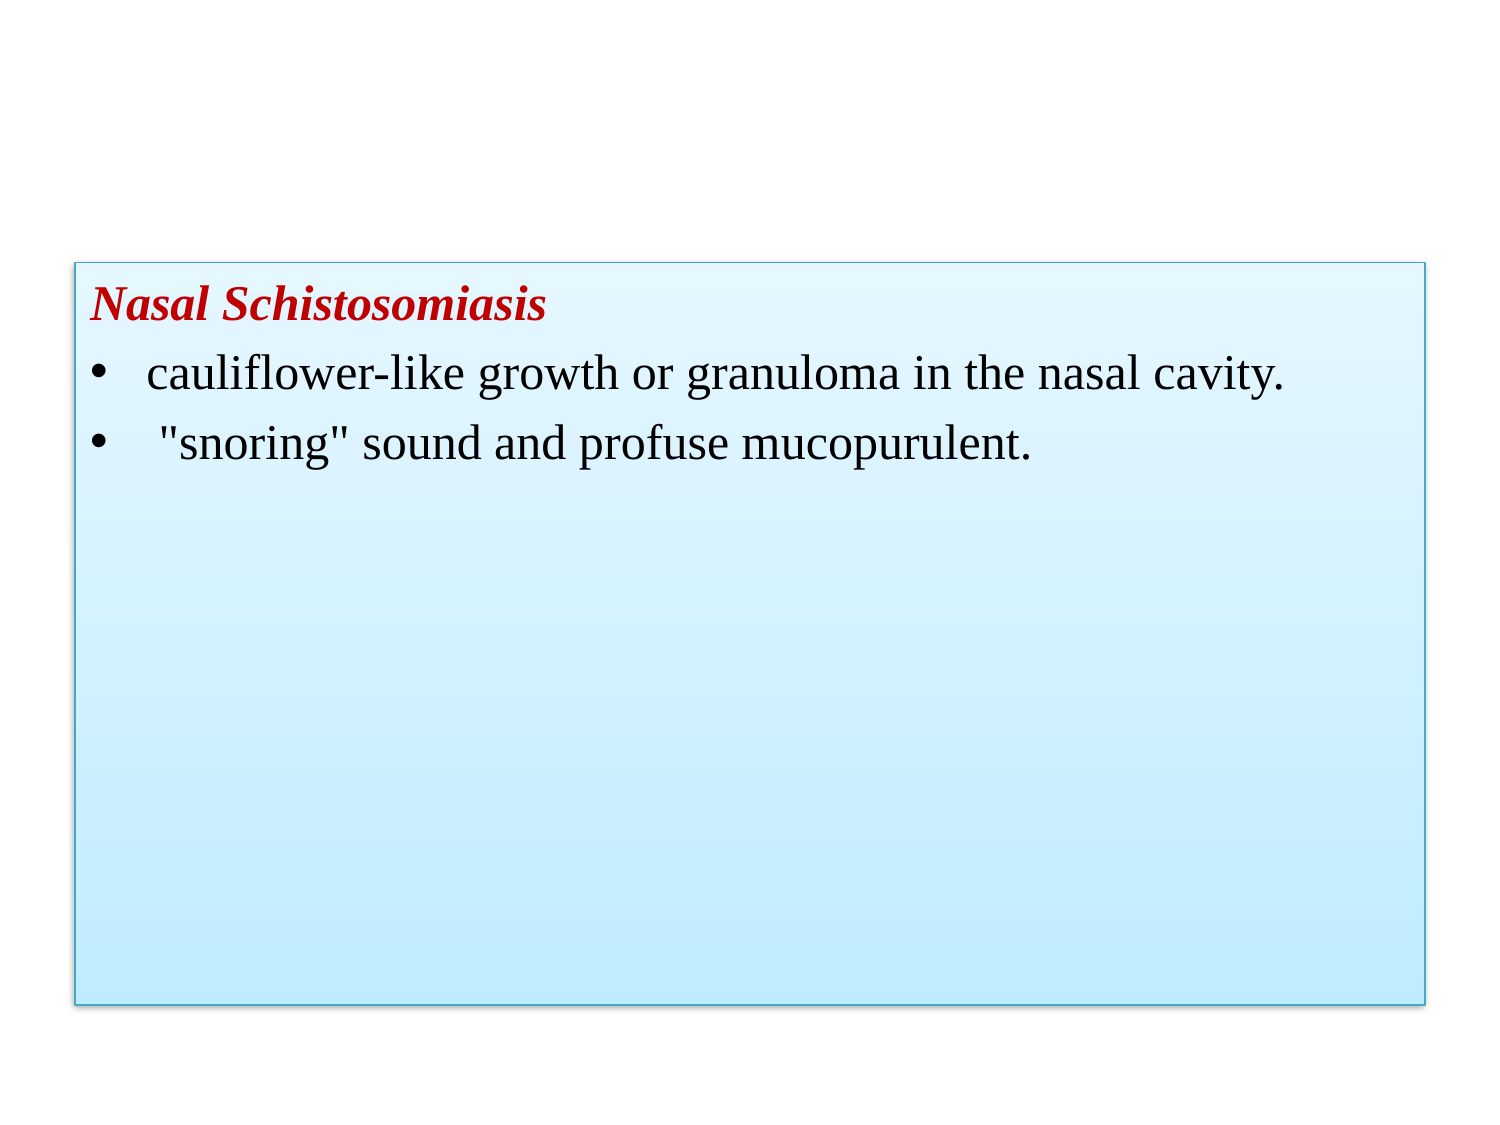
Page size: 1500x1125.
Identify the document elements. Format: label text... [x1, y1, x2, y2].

list Nasal Schistosomiasis cauliflower-like growth or granuloma in the nasal cavity. "snoring" sound and profuse mucopurulent. [74, 262, 1426, 1006]
